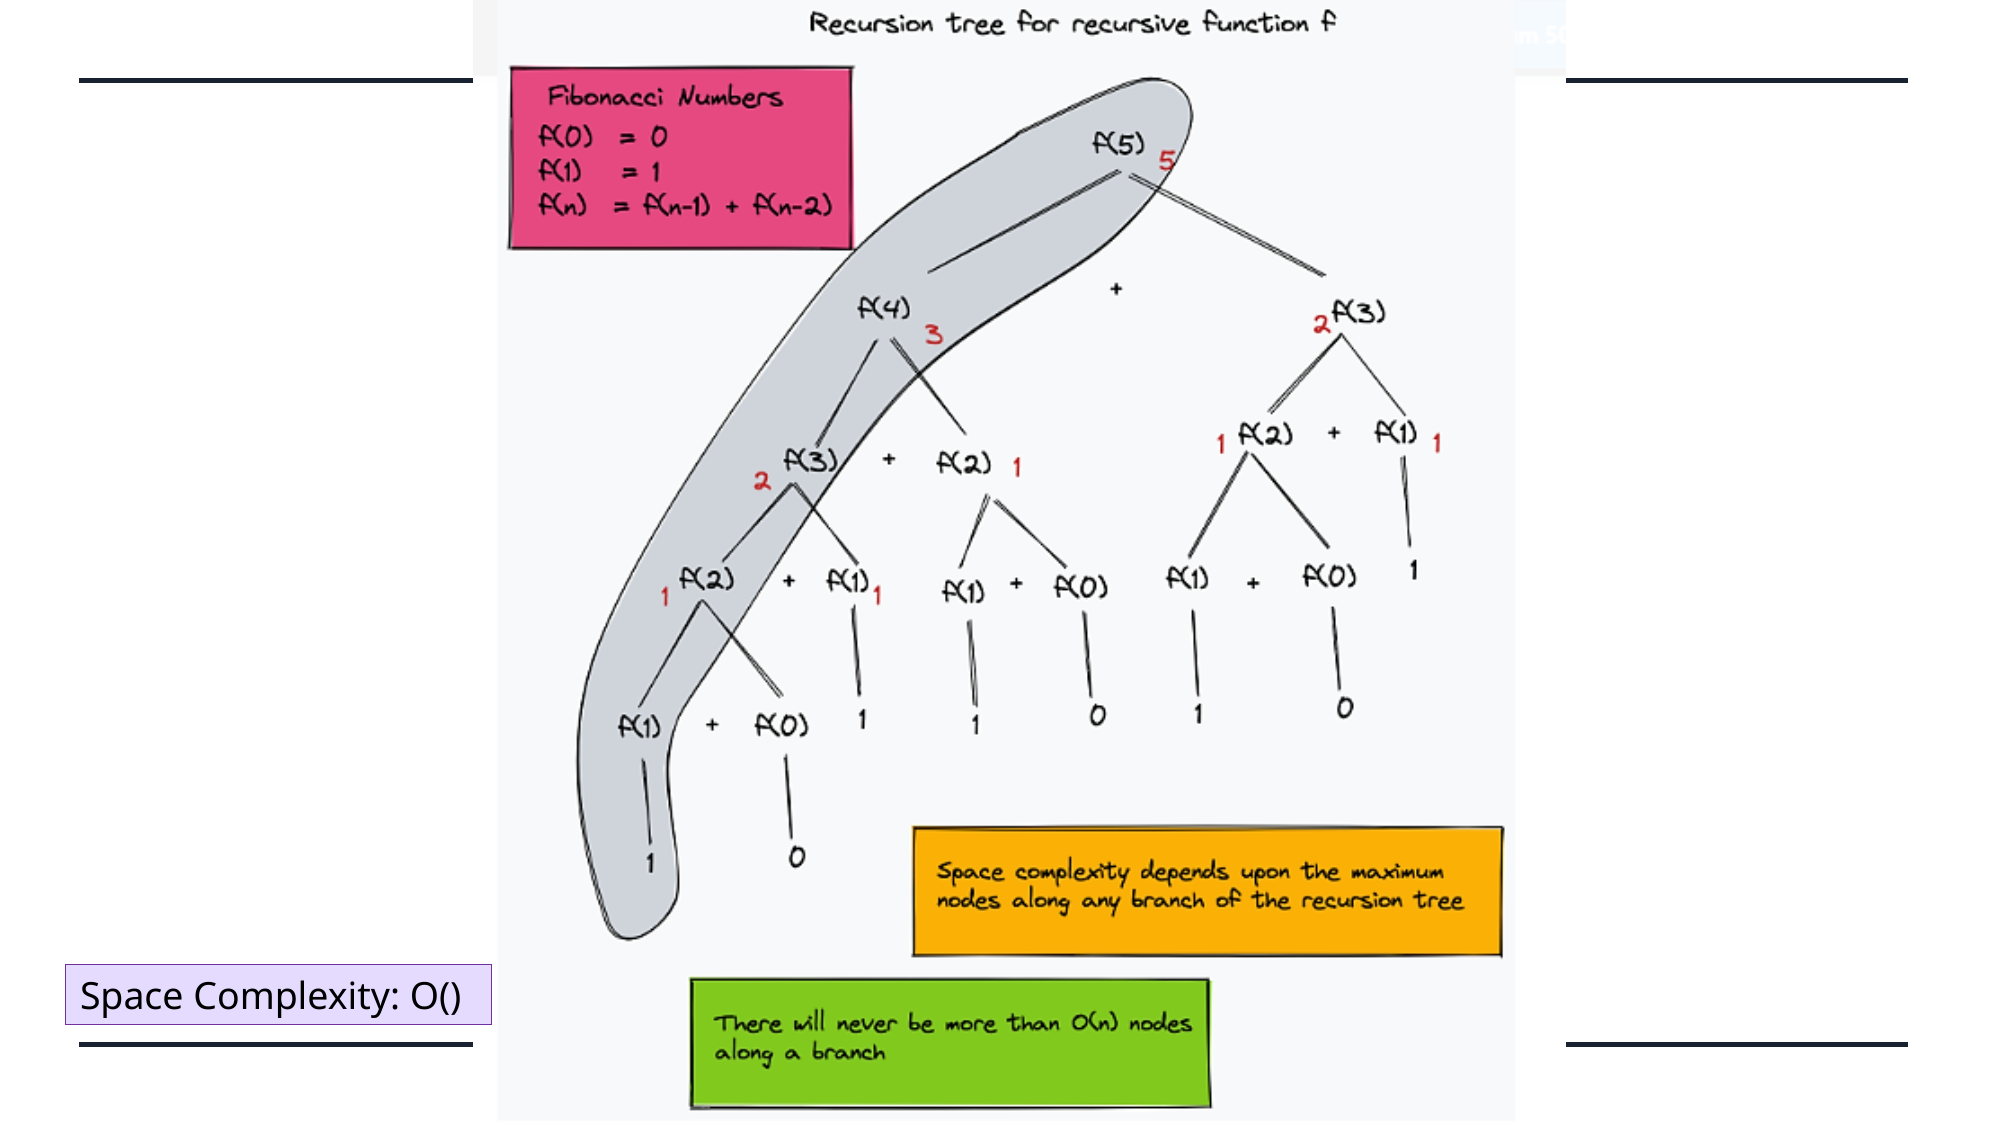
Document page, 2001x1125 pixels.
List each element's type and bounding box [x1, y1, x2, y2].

picture [472, 0, 1566, 1125]
